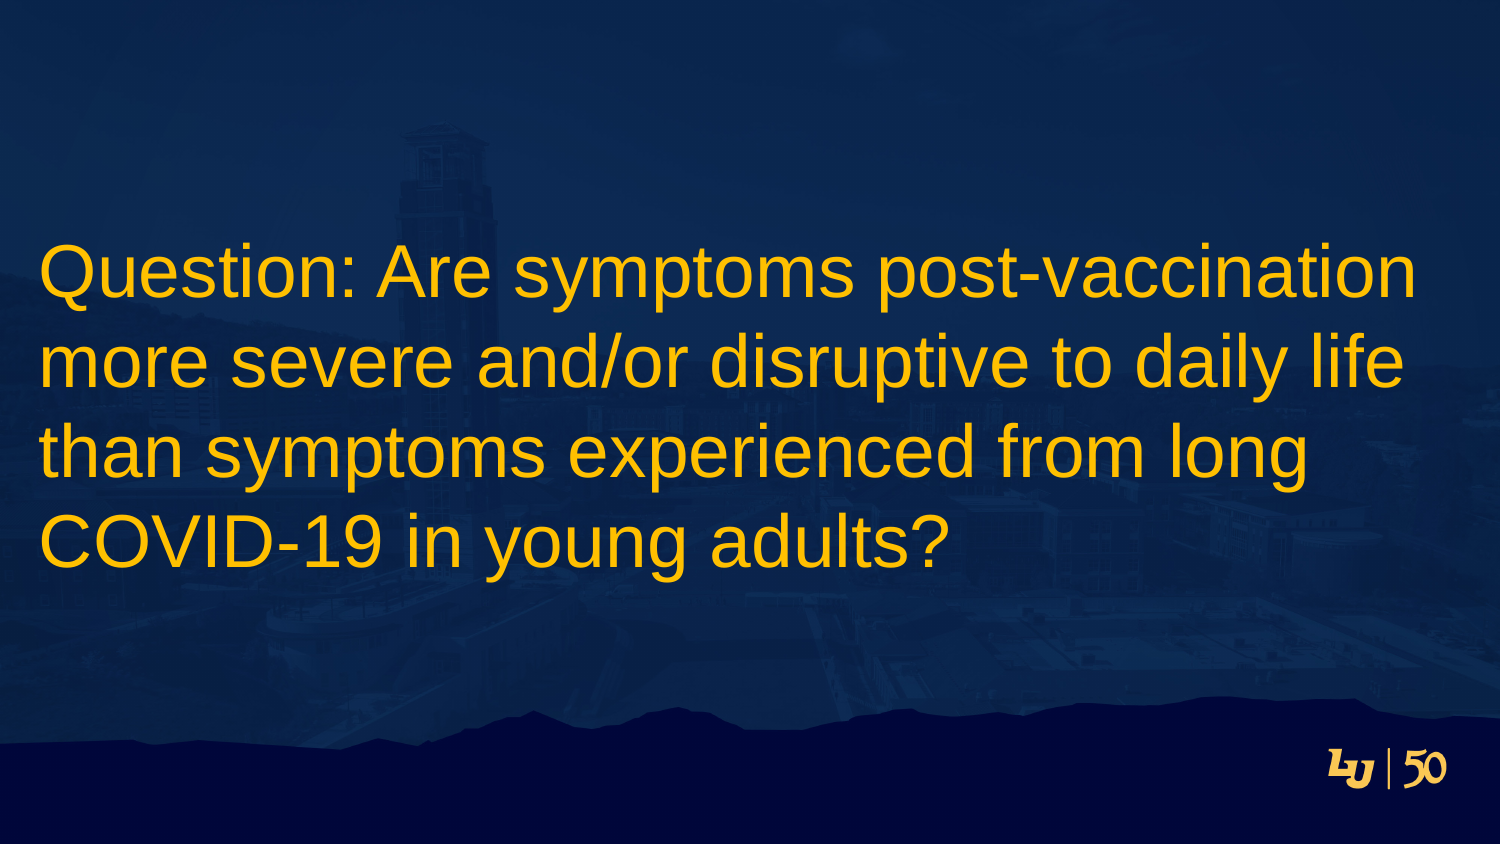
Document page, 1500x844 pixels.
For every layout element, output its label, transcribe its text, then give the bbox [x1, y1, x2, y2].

picture [0, 0, 1500, 844]
list Question: Are symptoms post-vaccination more severe and/or disruptive to daily life than symptoms experienced from long COVID-19 in young adults? [23, 113, 1471, 746]
